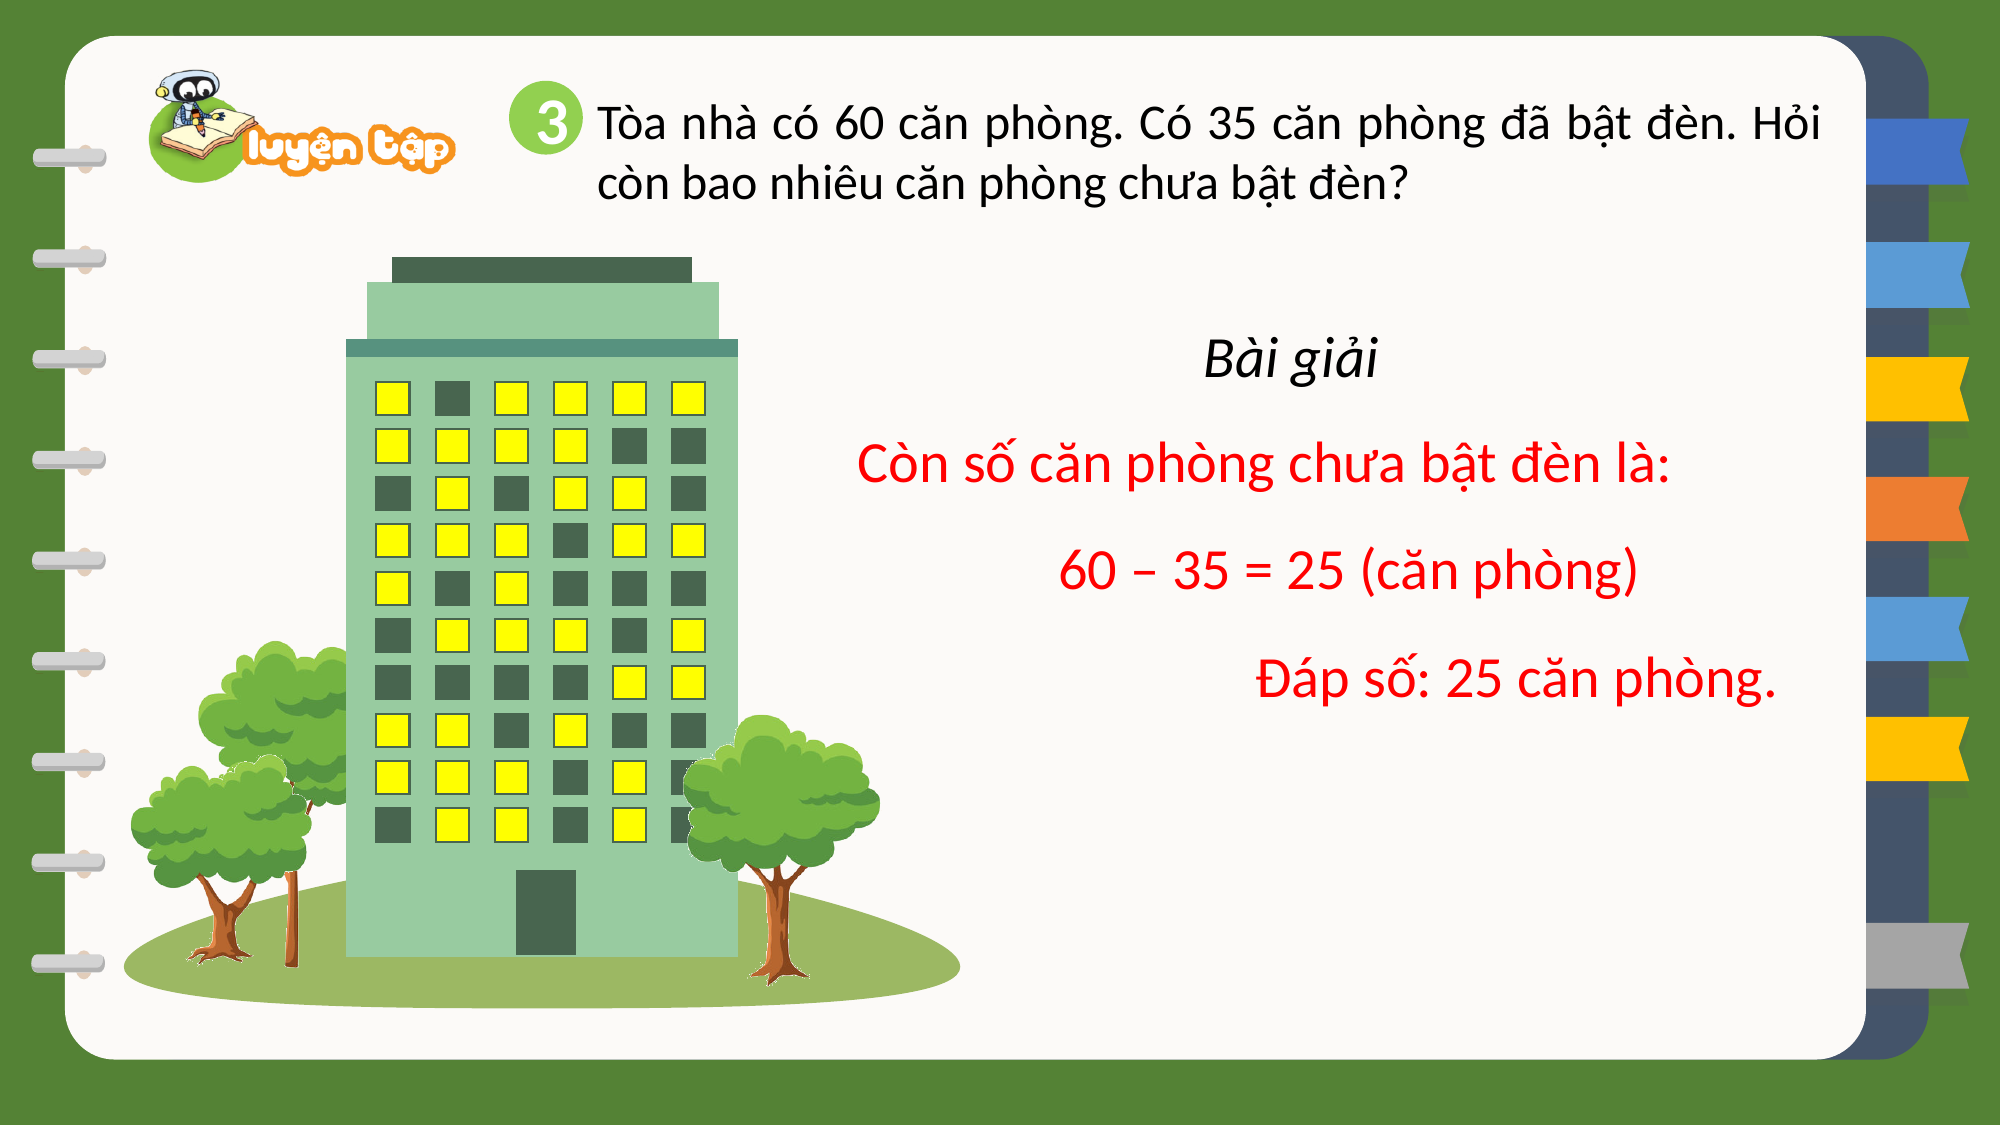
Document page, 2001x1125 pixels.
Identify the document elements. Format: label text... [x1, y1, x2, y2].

picture [119, 53, 487, 196]
text_box 3 [509, 80, 582, 155]
text_box Đáp số: 25 căn phòng. [1163, 631, 1794, 716]
text_box Tòa nhà có 60 căn phòng. Có 35 căn phòng đã bật đèn. Hỏi còn bao nhiêu căn phòng chưa bật đèn? [582, 81, 1837, 217]
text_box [119, 257, 960, 1008]
text_box 60 – 35 = 25 (căn phòng) [960, 524, 1765, 609]
text_box Còn số căn phòng chưa bật đèn là: [960, 416, 1966, 502]
text_box Bài giải [1163, 311, 1419, 397]
